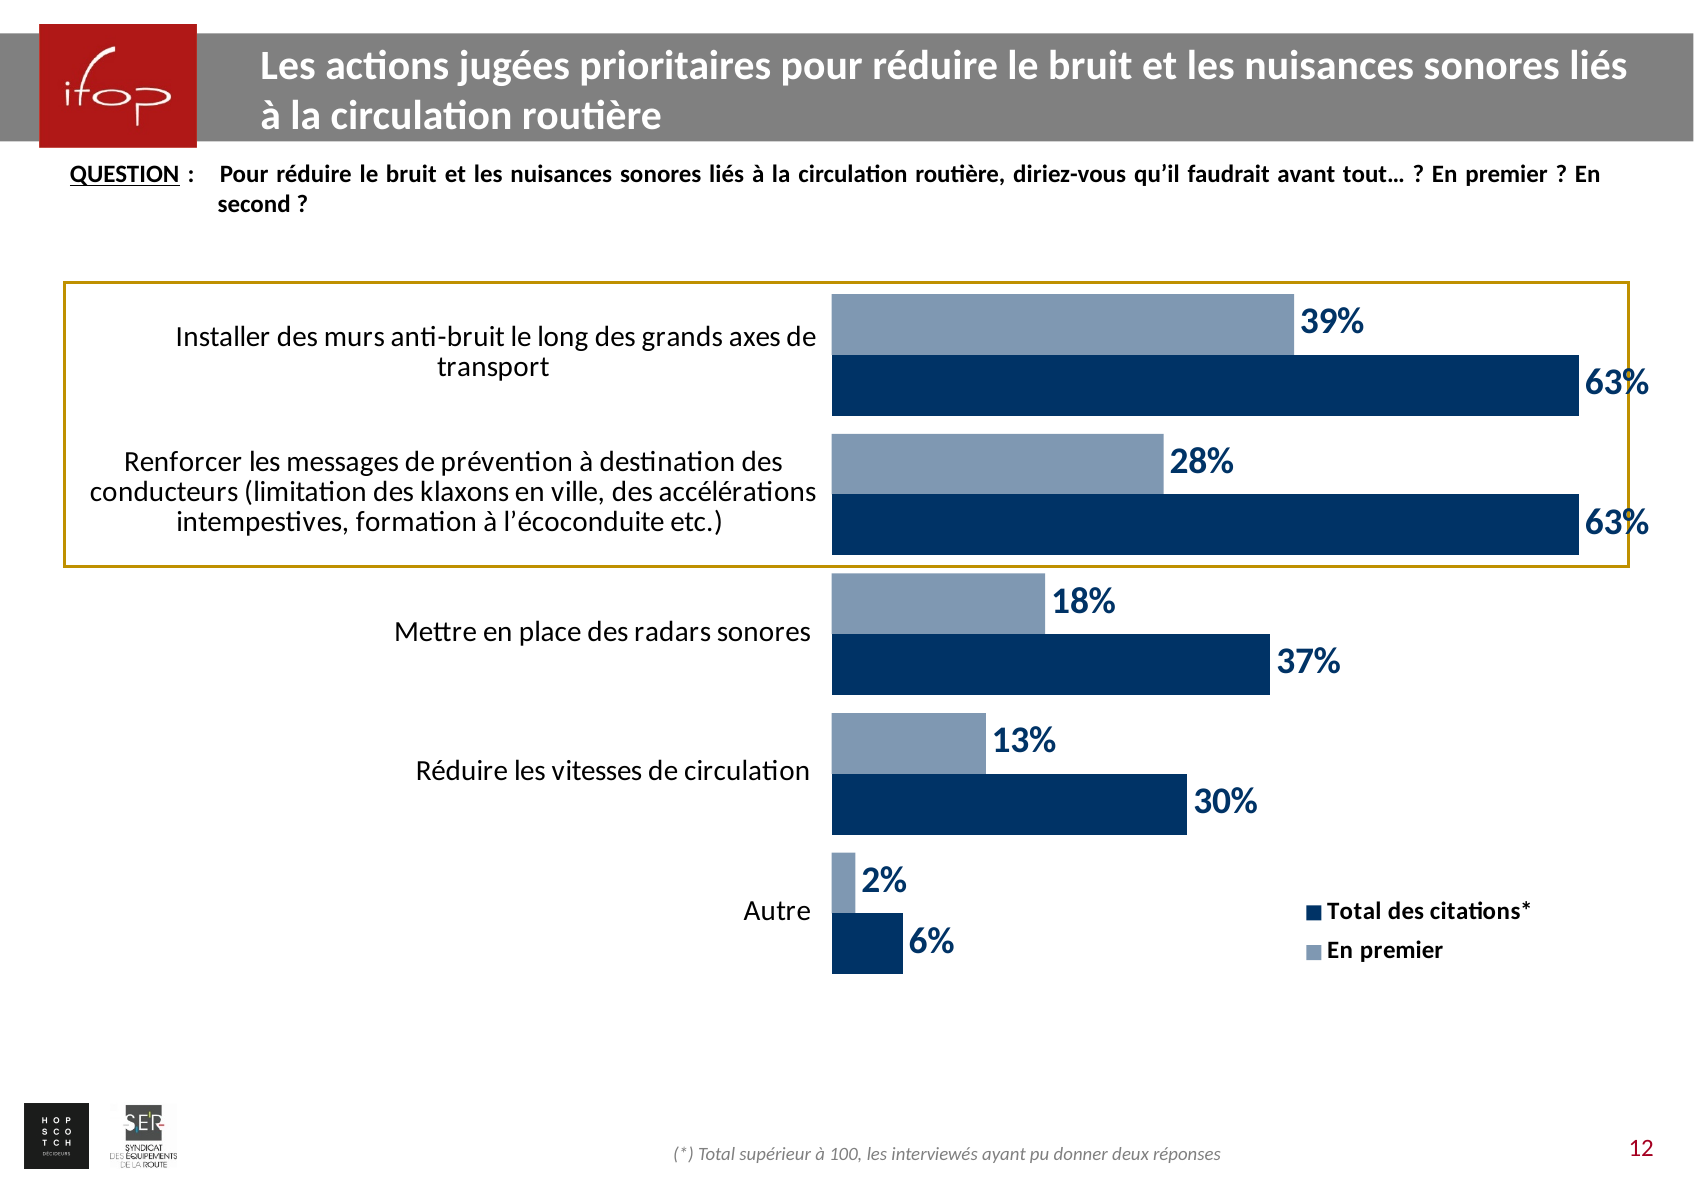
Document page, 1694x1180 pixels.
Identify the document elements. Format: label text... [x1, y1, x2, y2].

picture [110, 1102, 177, 1169]
text_box [64, 282, 1630, 568]
picture [39, 24, 197, 148]
text_box (*) Total supérieur à 100, les interviewés ayant pu donner deux réponses [658, 1134, 1336, 1172]
list Les actions jugées prioritaires pour réduire le bruit et les nuisances sonores liés à la circulation routière [245, 33, 1667, 142]
chart [89, 284, 1667, 985]
picture [24, 1103, 89, 1169]
text_box QUESTION : Pour réduire le bruit et les nuisances sonores liés à la circulation routière, diriez-vous qu’il faudrait avant tout… ? En premier ? En second ? [56, 151, 1658, 224]
